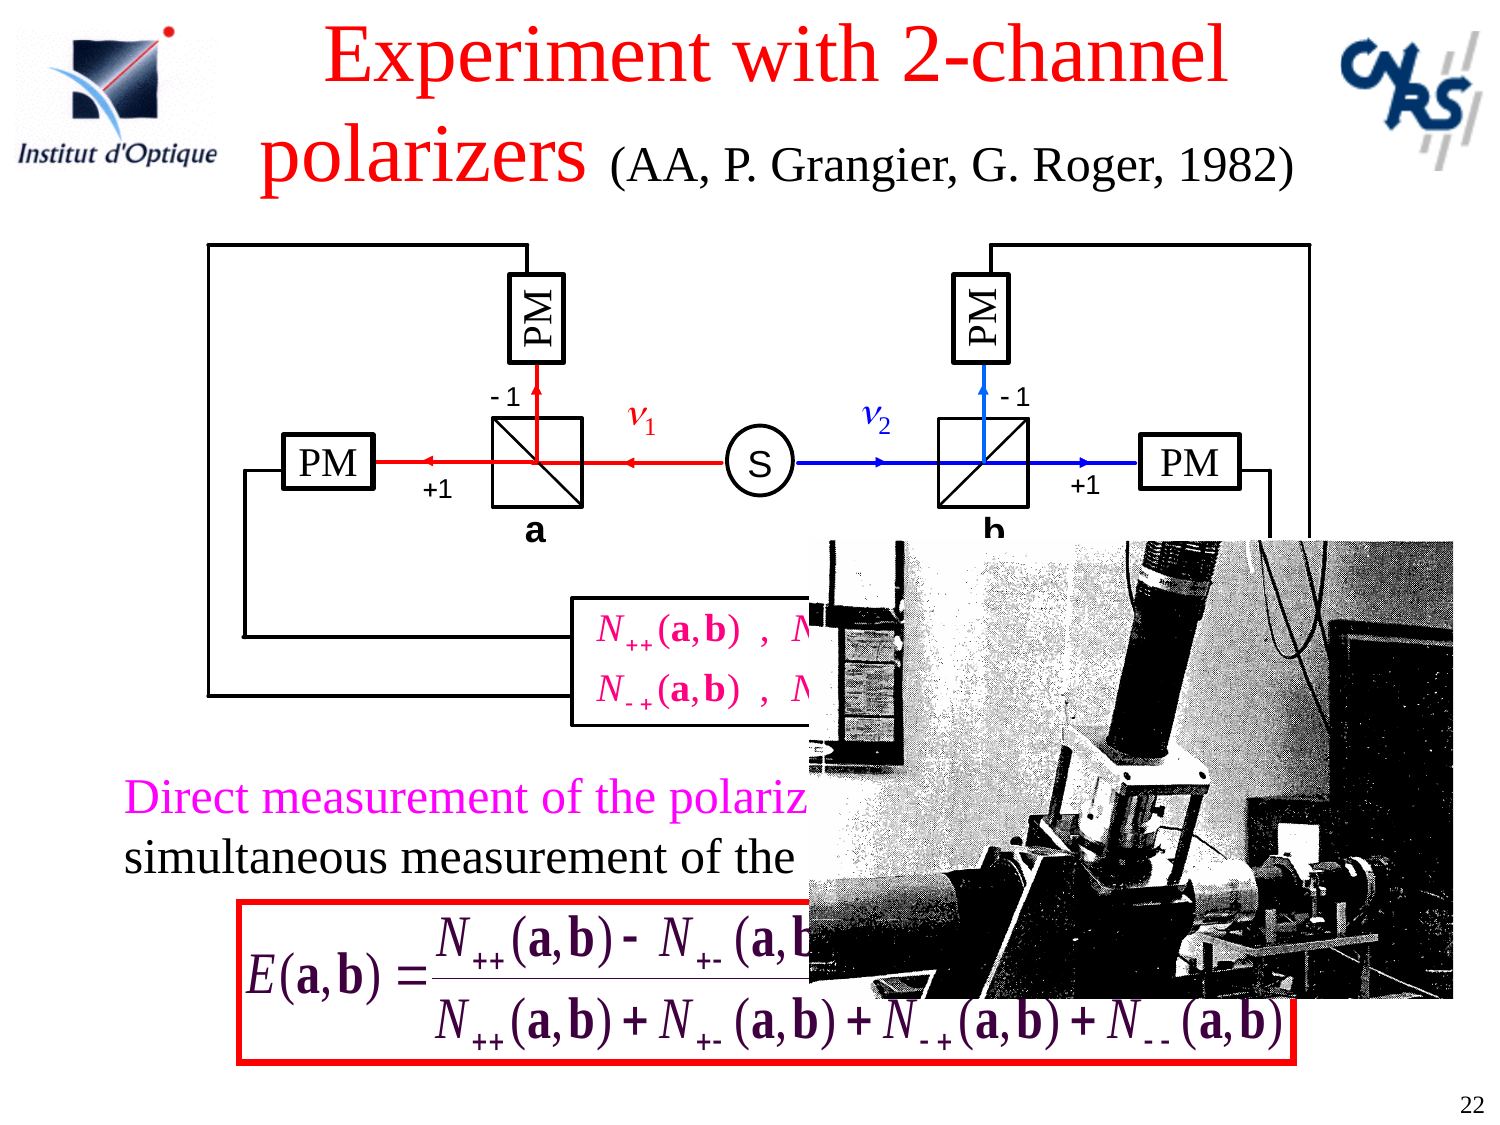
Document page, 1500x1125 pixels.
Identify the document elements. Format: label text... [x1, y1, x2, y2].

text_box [241, 904, 1291, 1060]
picture [206, 243, 1454, 999]
text_box Direct measurement of the polarization correlation coefficient: simultaneous measurement of the 4 coincidence rates [123, 763, 803, 884]
slide_number 22 [1430, 1080, 1500, 1125]
picture [1340, 30, 1492, 171]
title Experiment with 2-channel polarizers (AA, P. Grangier, G. Roger, 1982) [182, 0, 1372, 196]
picture [14, 23, 222, 171]
